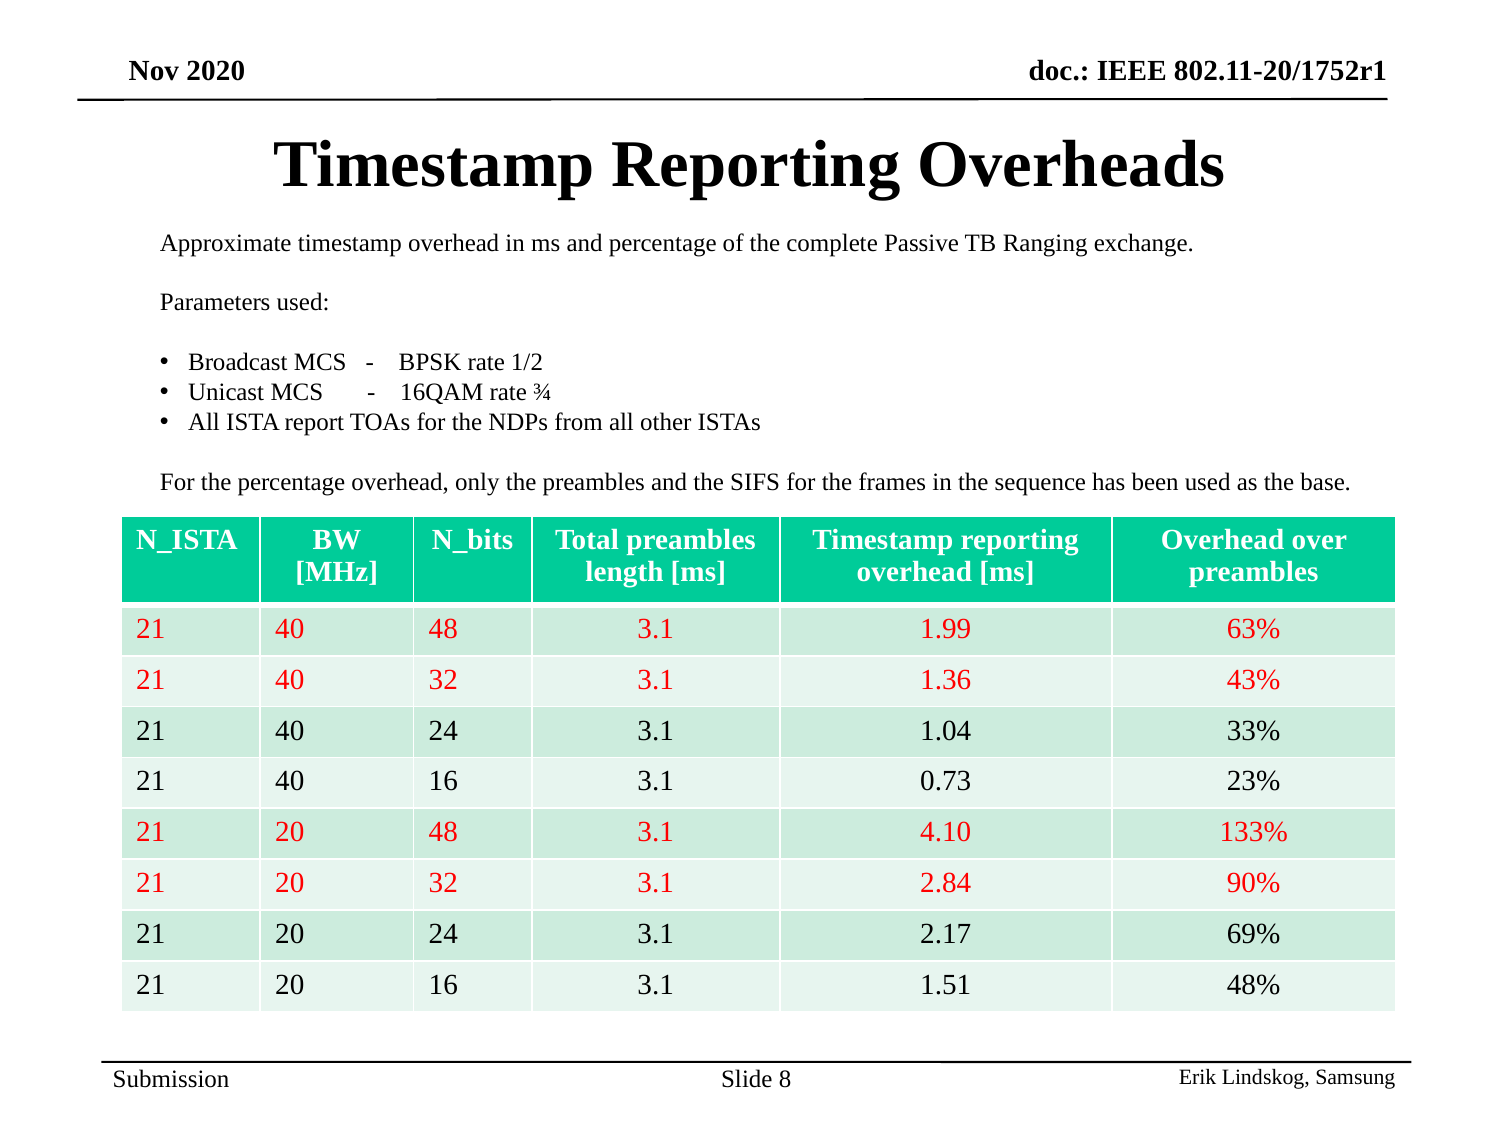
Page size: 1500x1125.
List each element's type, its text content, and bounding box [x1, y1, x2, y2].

table_cell 21 [122, 657, 259, 706]
table_cell 3.1 [533, 608, 779, 655]
table_cell 3.1 [533, 657, 779, 706]
table_cell 1.04 [781, 707, 1111, 757]
table_cell 21 [122, 758, 259, 807]
table_cell 16 [414, 962, 531, 1011]
table_cell 43% [1113, 657, 1395, 706]
table_cell 32 [414, 657, 531, 706]
table_cell 1.51 [781, 962, 1111, 1011]
table_cell 40 [261, 758, 413, 807]
table_cell 21 [122, 707, 259, 757]
table_cell 20 [261, 860, 413, 909]
table_cell 3.1 [533, 962, 779, 1011]
table_cell 3.1 [533, 911, 779, 960]
table_header N_ISTA [122, 517, 259, 602]
table_cell 48 [414, 809, 531, 858]
table_cell 20 [261, 962, 413, 1011]
table_cell 3.1 [533, 758, 779, 807]
table_cell 21 [122, 962, 259, 1011]
table_header Timestamp reporting overhead [ms] [781, 517, 1111, 602]
table_header Overhead over preambles [1113, 517, 1395, 602]
table_cell 69% [1113, 911, 1395, 960]
table_cell 40 [261, 608, 413, 655]
table_cell 133% [1113, 809, 1395, 858]
table_cell 21 [122, 809, 259, 858]
table_cell 23% [1113, 758, 1395, 807]
table_cell 63% [1113, 608, 1395, 655]
table_cell 48% [1113, 962, 1395, 1011]
table_header BW [MHz] [261, 517, 413, 602]
table_cell 40 [261, 707, 413, 757]
title Timestamp Reporting Overheads [112, 112, 1388, 209]
table_cell 20 [261, 911, 413, 960]
table_cell 16 [414, 758, 531, 807]
table_cell 3.1 [533, 707, 779, 757]
table_cell 2.17 [781, 911, 1111, 960]
table_cell 40 [261, 657, 413, 706]
table_header N_bits [414, 517, 531, 602]
footer Erik Lindskog, Samsung [861, 1062, 1402, 1089]
table_cell 48 [414, 608, 531, 655]
table_cell 90% [1113, 860, 1395, 909]
table_cell 3.1 [533, 860, 779, 909]
table_header Total preambles length [ms] [533, 517, 779, 602]
table_cell 4.10 [781, 809, 1111, 858]
table_cell 1.99 [781, 608, 1111, 655]
table_cell 24 [414, 707, 531, 757]
table_cell 3.1 [533, 809, 779, 858]
table_cell 1.36 [781, 657, 1111, 706]
table_cell 33% [1113, 707, 1395, 757]
table_cell 0.73 [781, 758, 1111, 807]
table_cell 2.84 [781, 860, 1111, 909]
table_cell 20 [261, 809, 413, 858]
table_cell 21 [122, 911, 259, 960]
slide_number Slide 8 [712, 1062, 800, 1093]
table_cell 21 [122, 608, 259, 655]
table_cell 21 [122, 860, 259, 909]
table_cell 24 [414, 911, 531, 960]
text_box Approximate timestamp overhead in ms and percentage of the complete Passive TB Ranging exchange. Parameters used: Broadcast MCS - BPSK rate 1/2 Unicast MCS - 16QAM rate ¾ All ISTA report TOAs for the NDPs from all other ISTAs For the percentage overhead, only the preambles and the SIFS for the frames in the sequence has been used as the base. [145, 218, 1368, 503]
table_cell 32 [414, 860, 531, 909]
